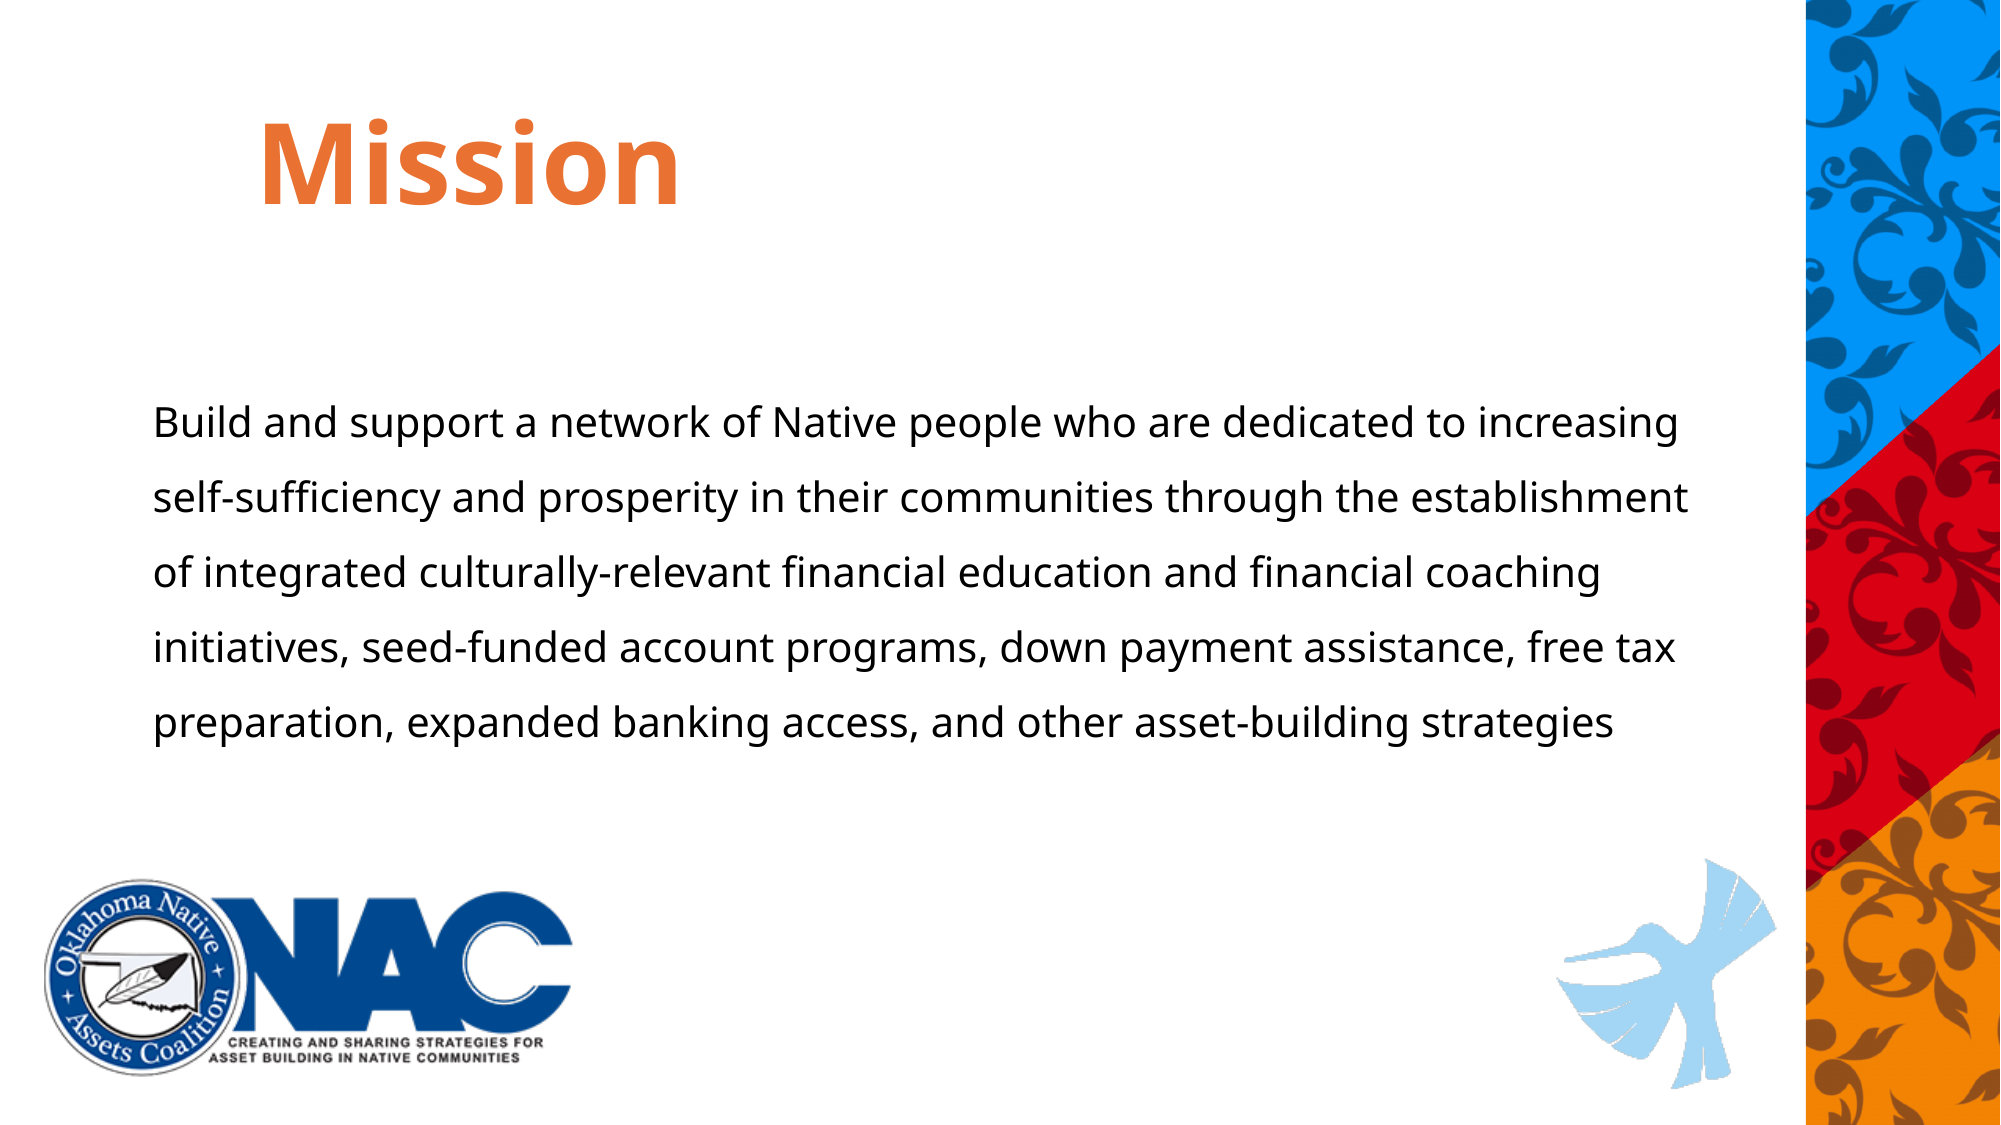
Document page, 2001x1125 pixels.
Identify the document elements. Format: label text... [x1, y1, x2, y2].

picture [1558, 862, 1791, 1095]
title Mission [240, 59, 1805, 278]
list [1805, 0, 2000, 1125]
picture [43, 873, 607, 1084]
text_box Build and support a network of Native people who are dedicated to increasing self-sufficiency and prosperity in their communities through the establishment of integrated culturally-relevant financial education and financial coaching initiatives, seed-funded account programs, down payment assistance, free tax preparation, expanded banking access, and other asset-building strategies [138, 363, 1743, 754]
